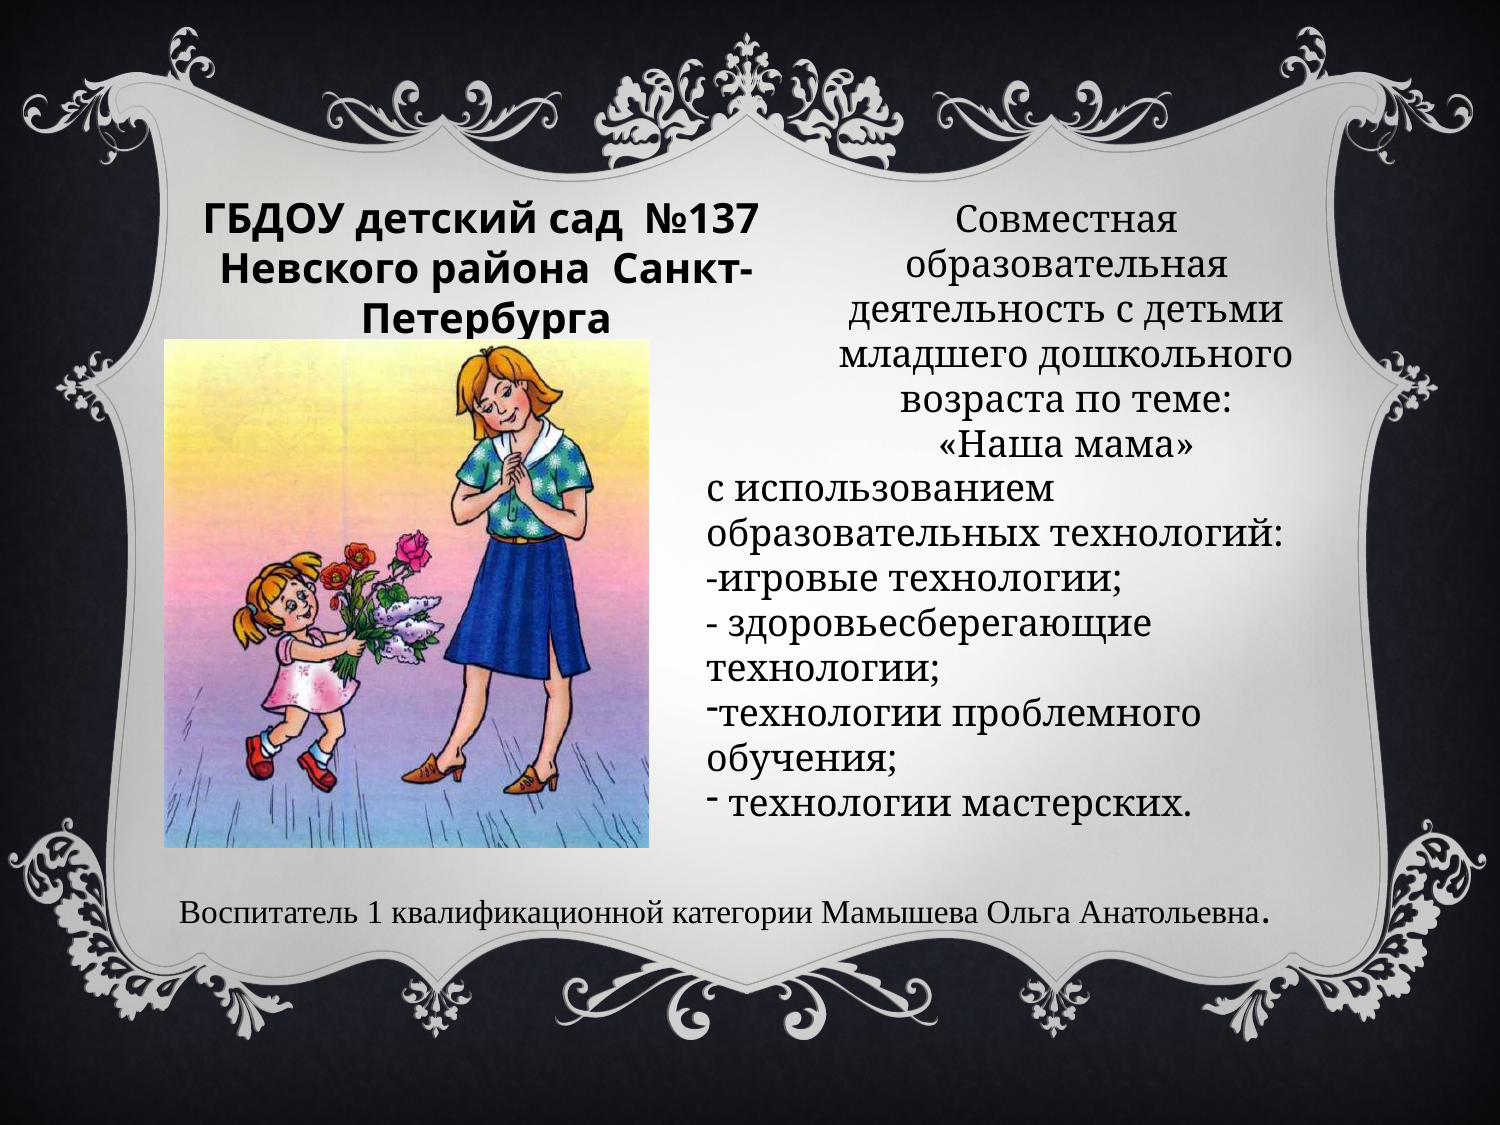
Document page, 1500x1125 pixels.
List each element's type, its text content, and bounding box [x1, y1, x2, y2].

picture [0, 0, 1500, 1125]
list ГБДОУ детский сад №137 Невского района Санкт-Петербурга [164, 184, 809, 878]
text_box Совместная образовательная деятельность с детьми младшего дошкольного возраста по теме: «Наша мама» [796, 187, 1336, 456]
text_box с использованием образовательных технологий: -игровые технологии; - здоровьесберегающие технологии; технологии проблемного обучения; технологии мастерских. [691, 456, 1360, 832]
text_box Воспитатель 1 квалификационной категории Мамышева Ольга Анатольевна. [163, 878, 1383, 984]
